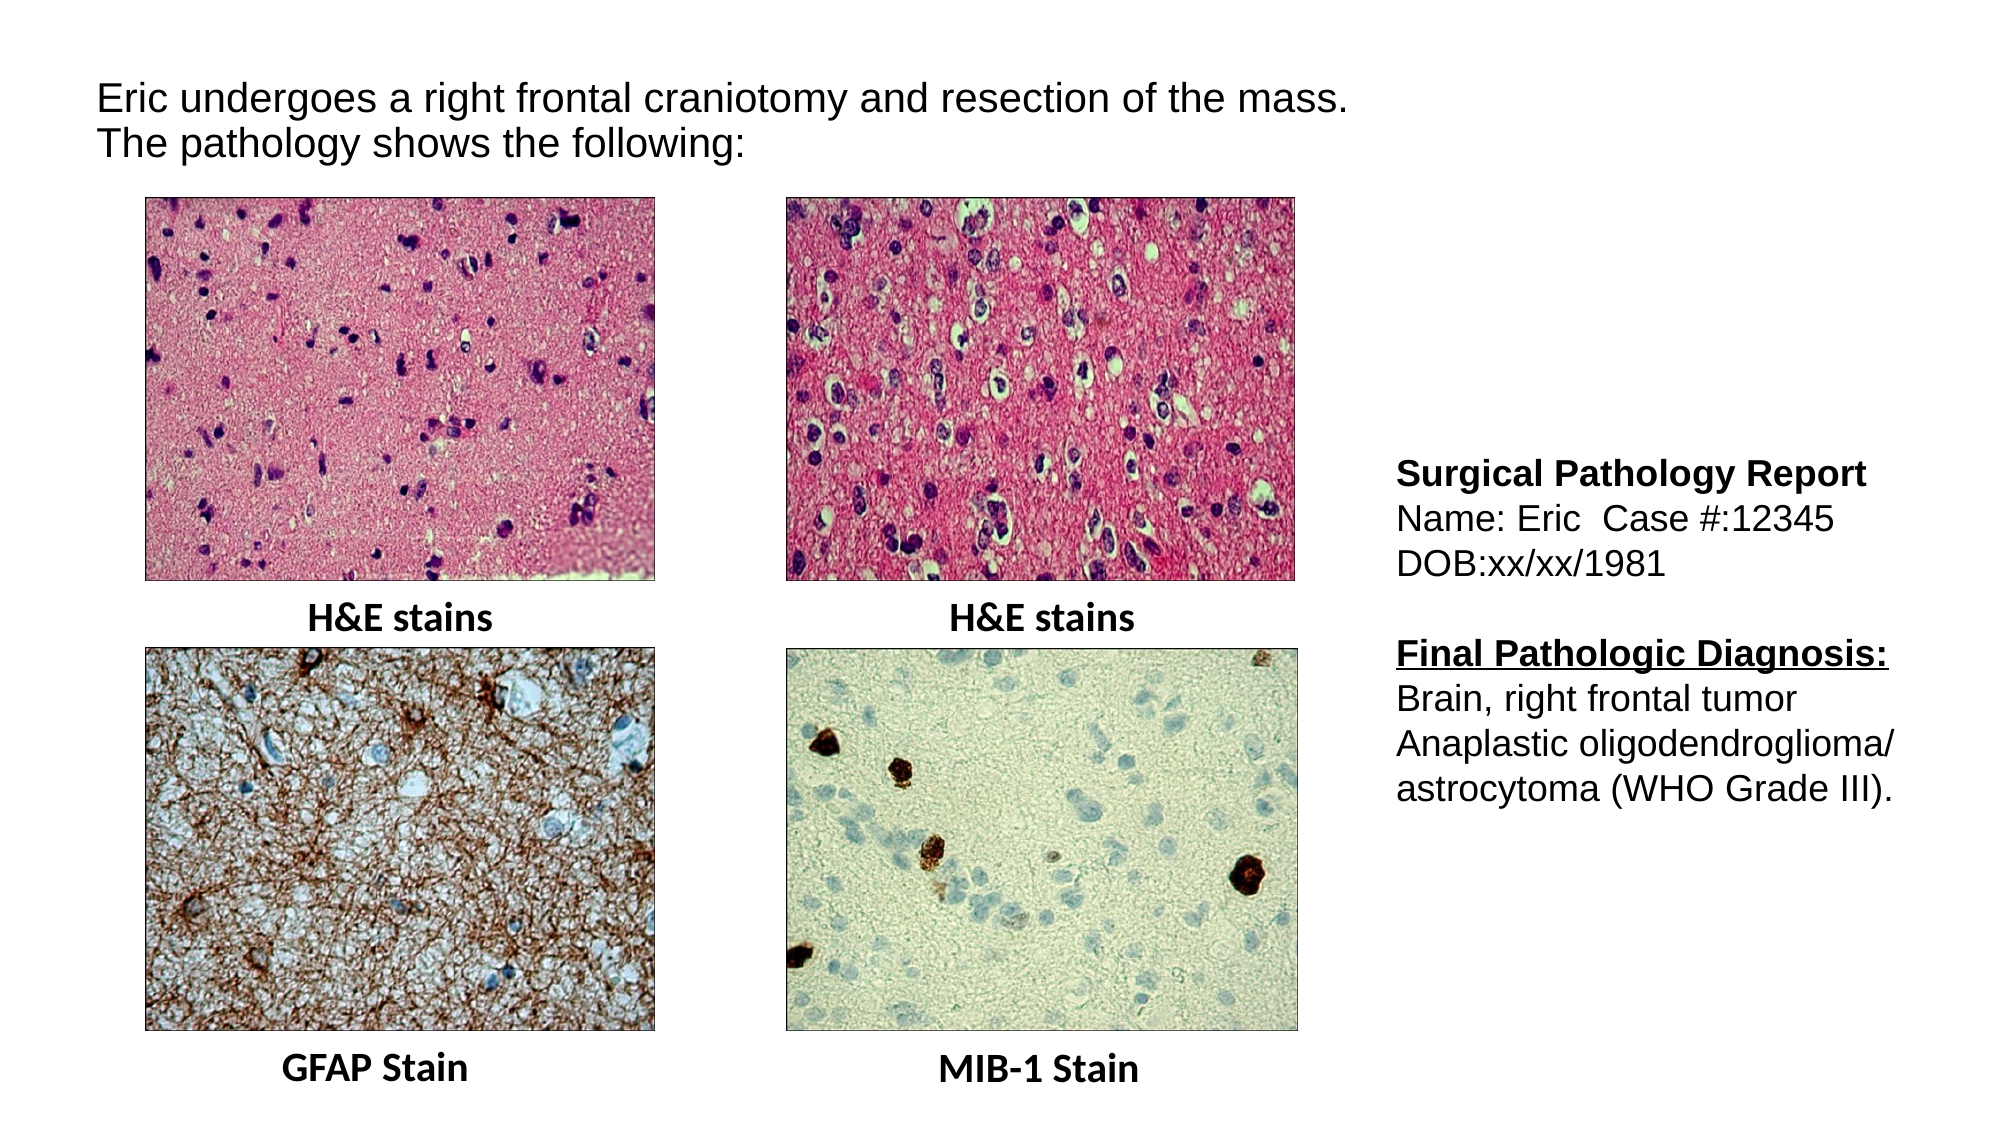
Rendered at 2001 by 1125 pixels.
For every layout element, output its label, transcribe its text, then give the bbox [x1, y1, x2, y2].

text_box H&E stains [201, 581, 600, 647]
title Eric undergoes a right frontal craniotomy and resection of the mass. The pathology shows the following: [81, 58, 1919, 185]
text_box H&E stains [843, 581, 1242, 647]
text_box GFAP Stain [267, 1031, 510, 1097]
text_box Surgical Pathology Report Name: Eric Case #:12345 DOB:xx/xx/1981 Final Pathologic Diagnosis: Brain, right frontal tumor Anaplastic oligodendroglioma/astrocytoma (WHO Grade III). [1381, 441, 1944, 892]
picture [786, 197, 1295, 581]
picture [145, 647, 655, 1031]
text_box MIB-1 Stain [923, 1033, 1161, 1098]
picture [786, 648, 1298, 1031]
picture [145, 197, 655, 581]
